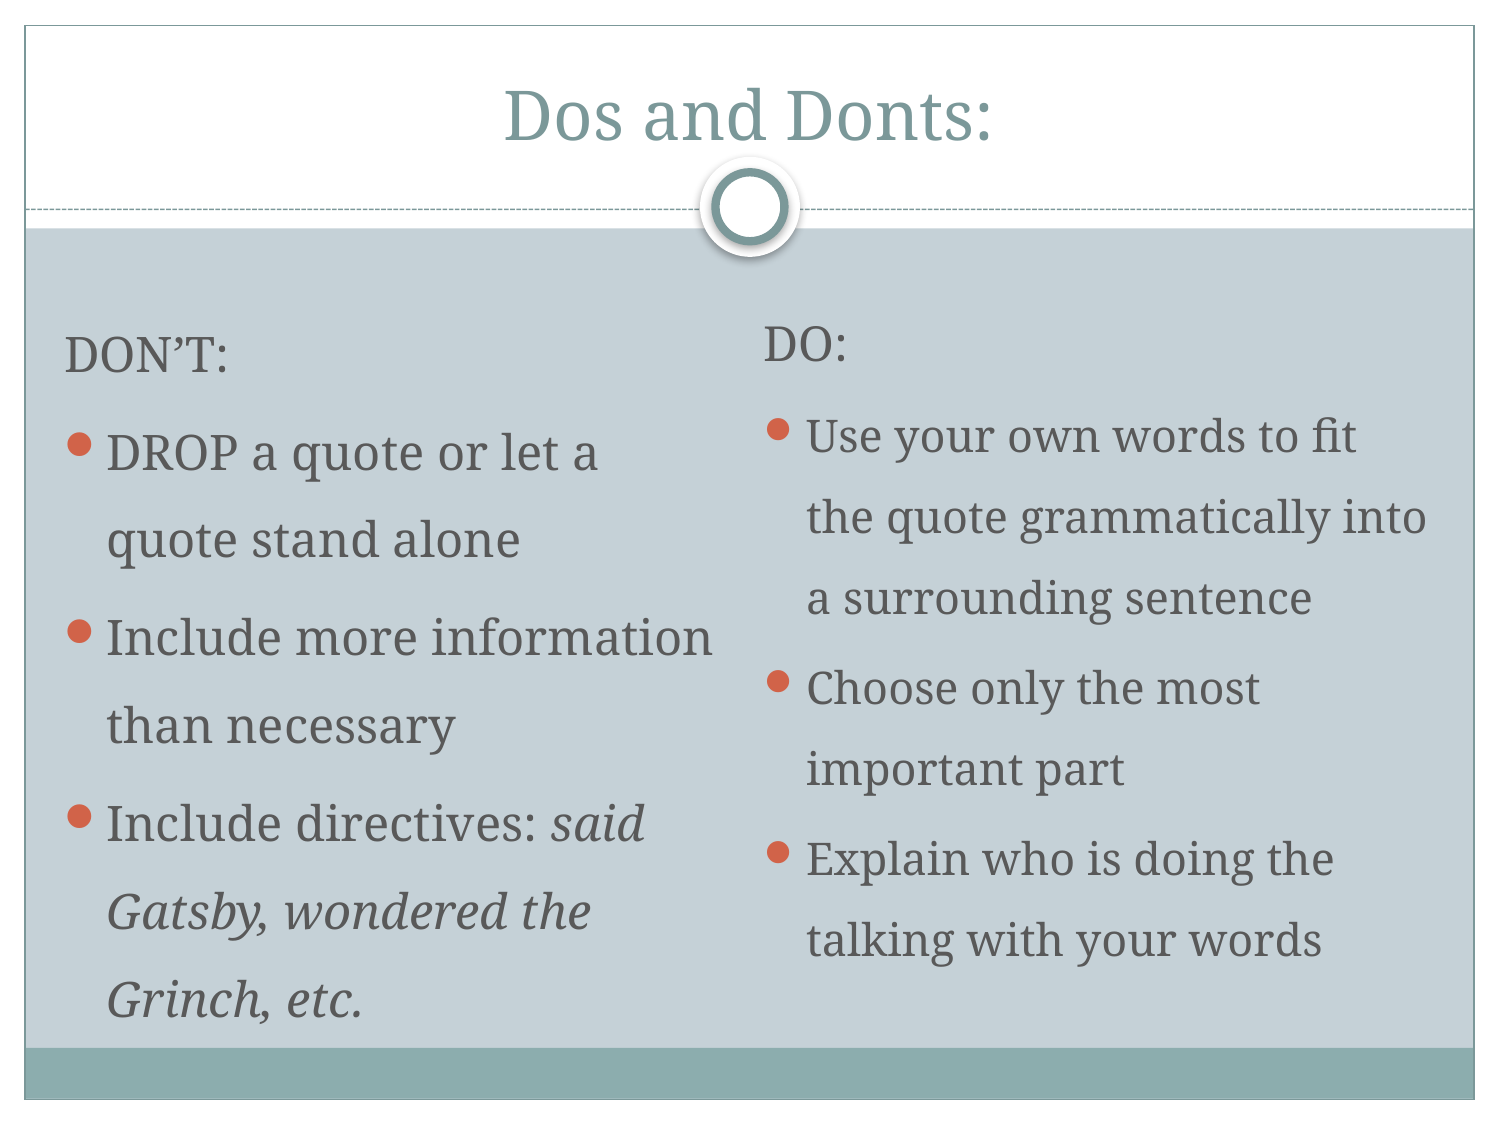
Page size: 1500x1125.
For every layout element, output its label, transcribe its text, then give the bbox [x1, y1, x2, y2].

text_box DO: Use your own words to fit the quote grammatically into a surrounding sentence Choose only the most important part Explain who is doing the talking with your words [748, 249, 1450, 1000]
list DON’T: DROP a quote or let a quote stand alone Include more information than necessary Include directives: said Gatsby, wondered the Grinch, etc. [49, 285, 750, 1036]
title Dos and Donts: [49, 37, 1450, 162]
